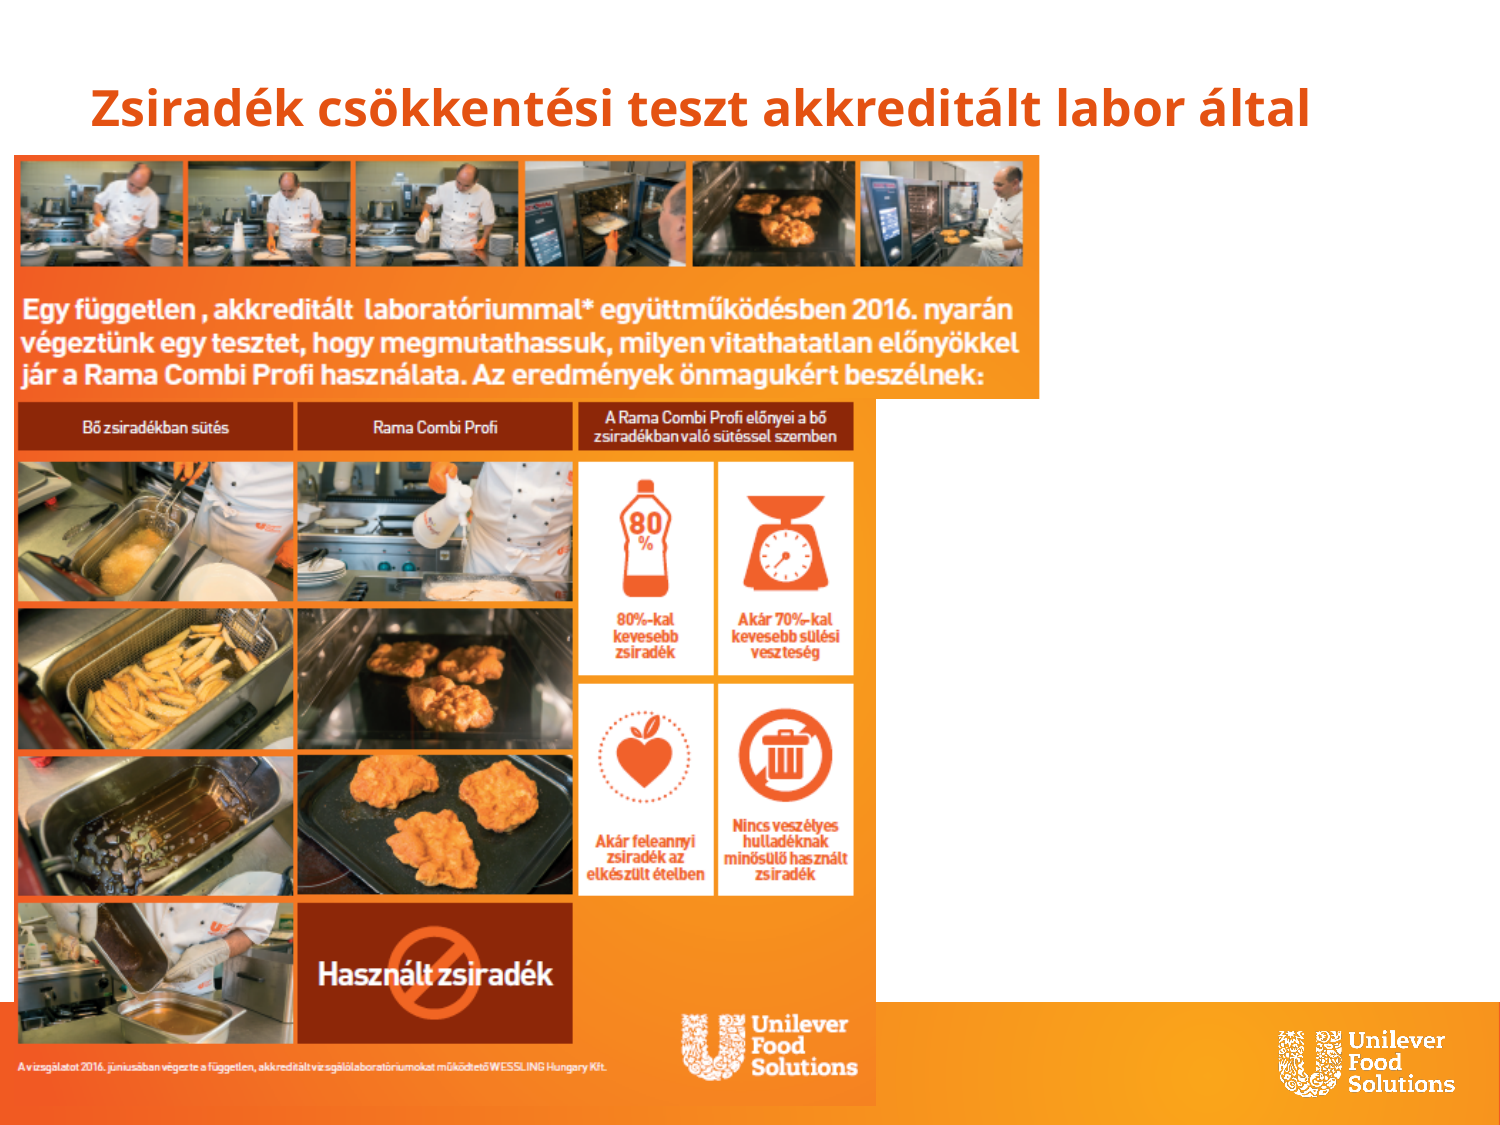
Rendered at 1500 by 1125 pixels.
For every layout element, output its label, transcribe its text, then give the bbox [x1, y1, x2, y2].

list Zsiradék csökkentési teszt akkreditált labor által [91, 75, 1453, 137]
picture [0, 154, 1500, 1125]
